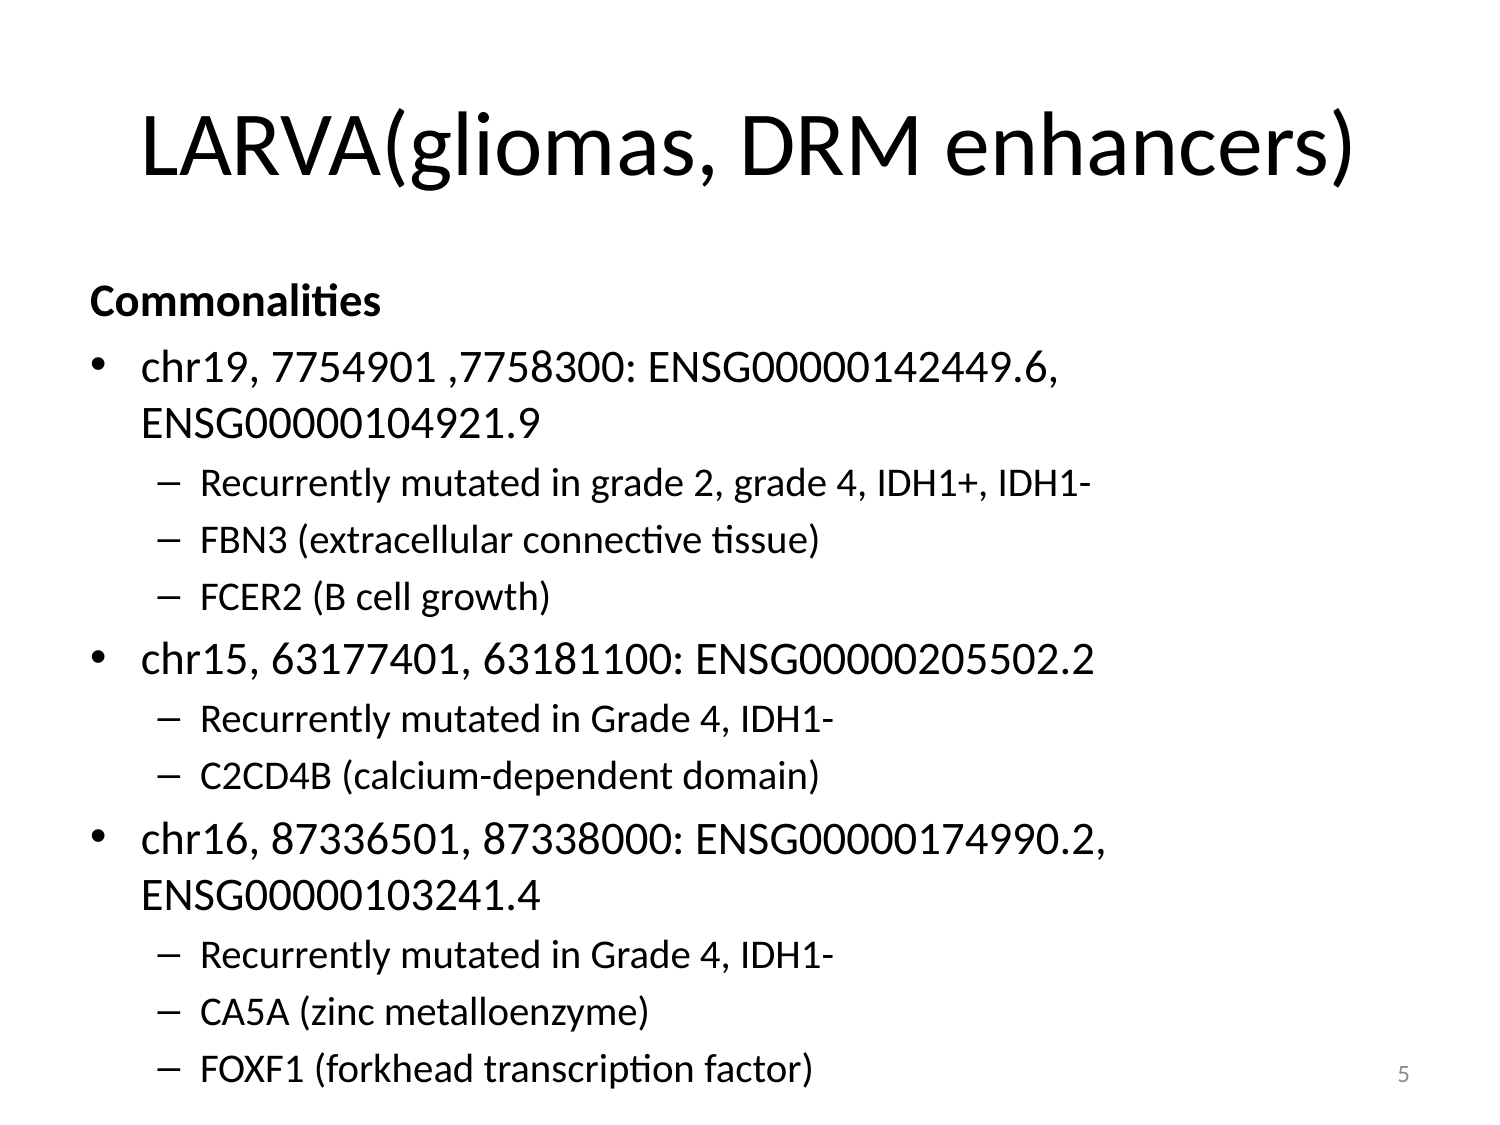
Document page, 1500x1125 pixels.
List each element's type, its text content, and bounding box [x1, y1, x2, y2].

title LARVA(gliomas, DRM enhancers) [75, 45, 1425, 233]
list Commonalities chr19, 7754901 ,7758300: ENSG00000142449.6, ENSG00000104921.9 Recurrently mutated in grade 2, grade 4, IDH1+, IDH1- FBN3 (extracellular connective tissue) FCER2 (B cell growth) chr15, 63177401, 63181100: ENSG00000205502.2 Recurrently mutated in Grade 4, IDH1- C2CD4B (calcium-dependent domain) chr16, 87336501, 87338000: ENSG00000174990.2, ENSG00000103241.4 Recurrently mutated in Grade 4, IDH1- CA5A (zinc metalloenzyme) FOXF1 (forkhead transcription factor) [75, 262, 1425, 1103]
slide_number 5 [1074, 1042, 1425, 1103]
